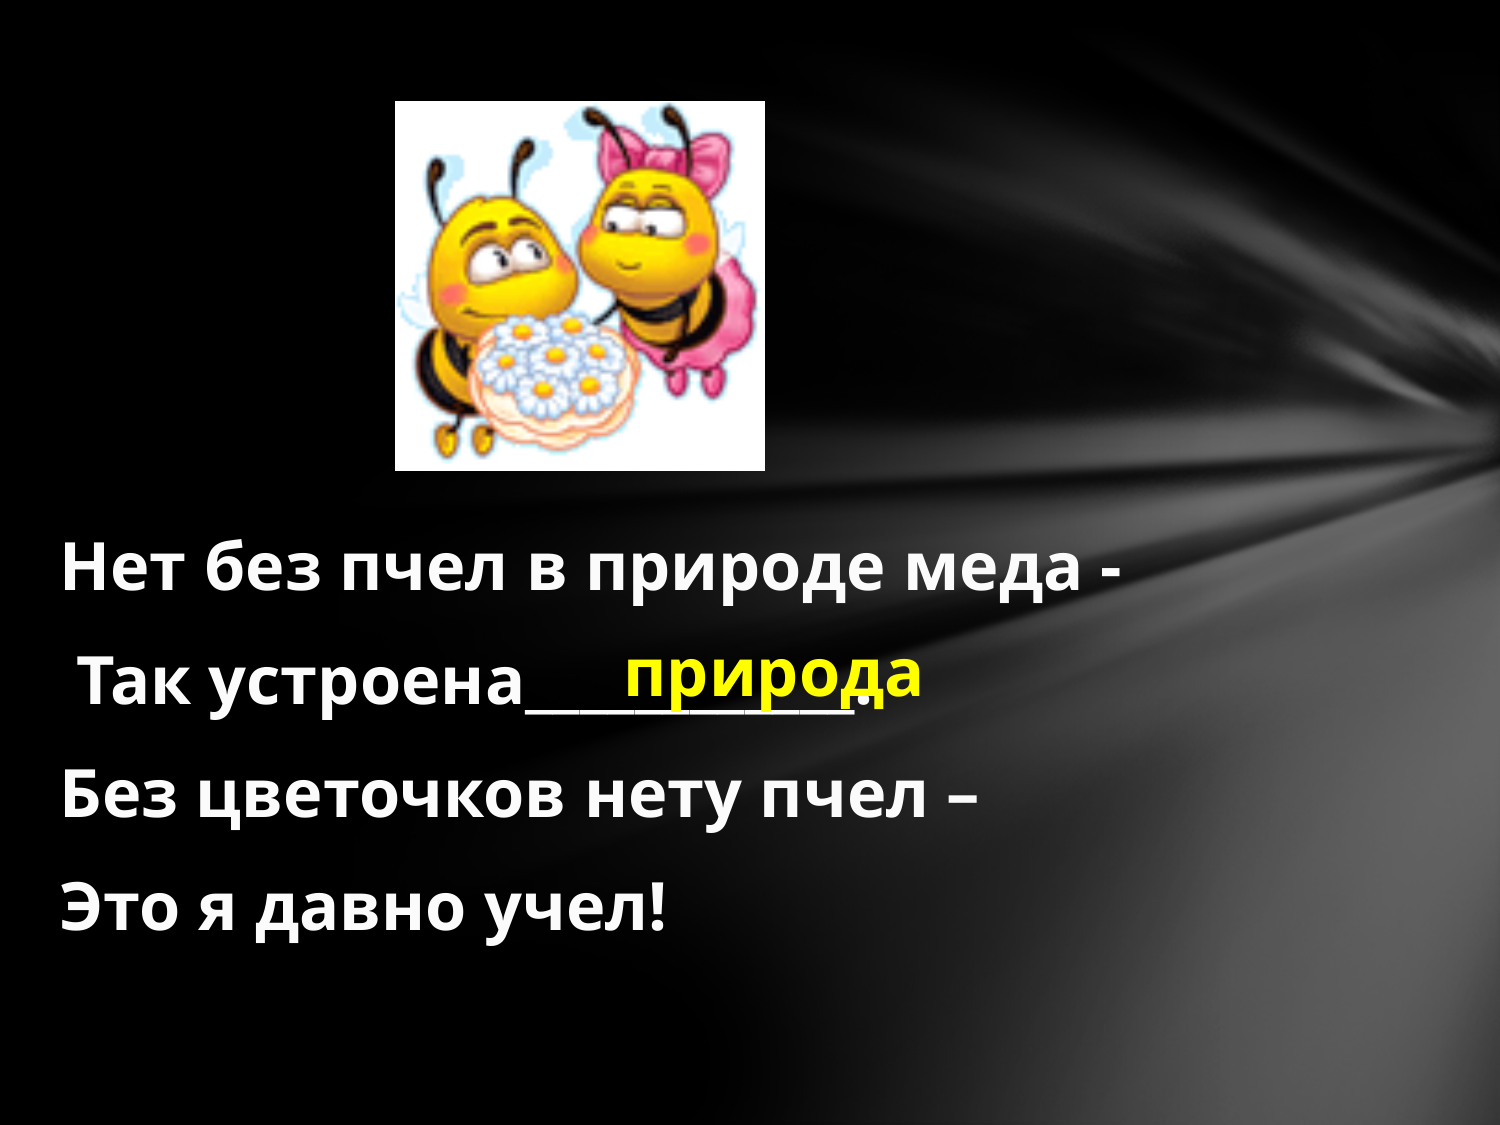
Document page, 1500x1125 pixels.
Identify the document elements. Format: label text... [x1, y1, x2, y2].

text_box Нет без пчел в природе меда - Так устроена____________. Без цветочков нету пчел – Это я давно учел! [37, 679, 1487, 889]
picture [395, 101, 765, 471]
text_box природа [608, 621, 1128, 738]
